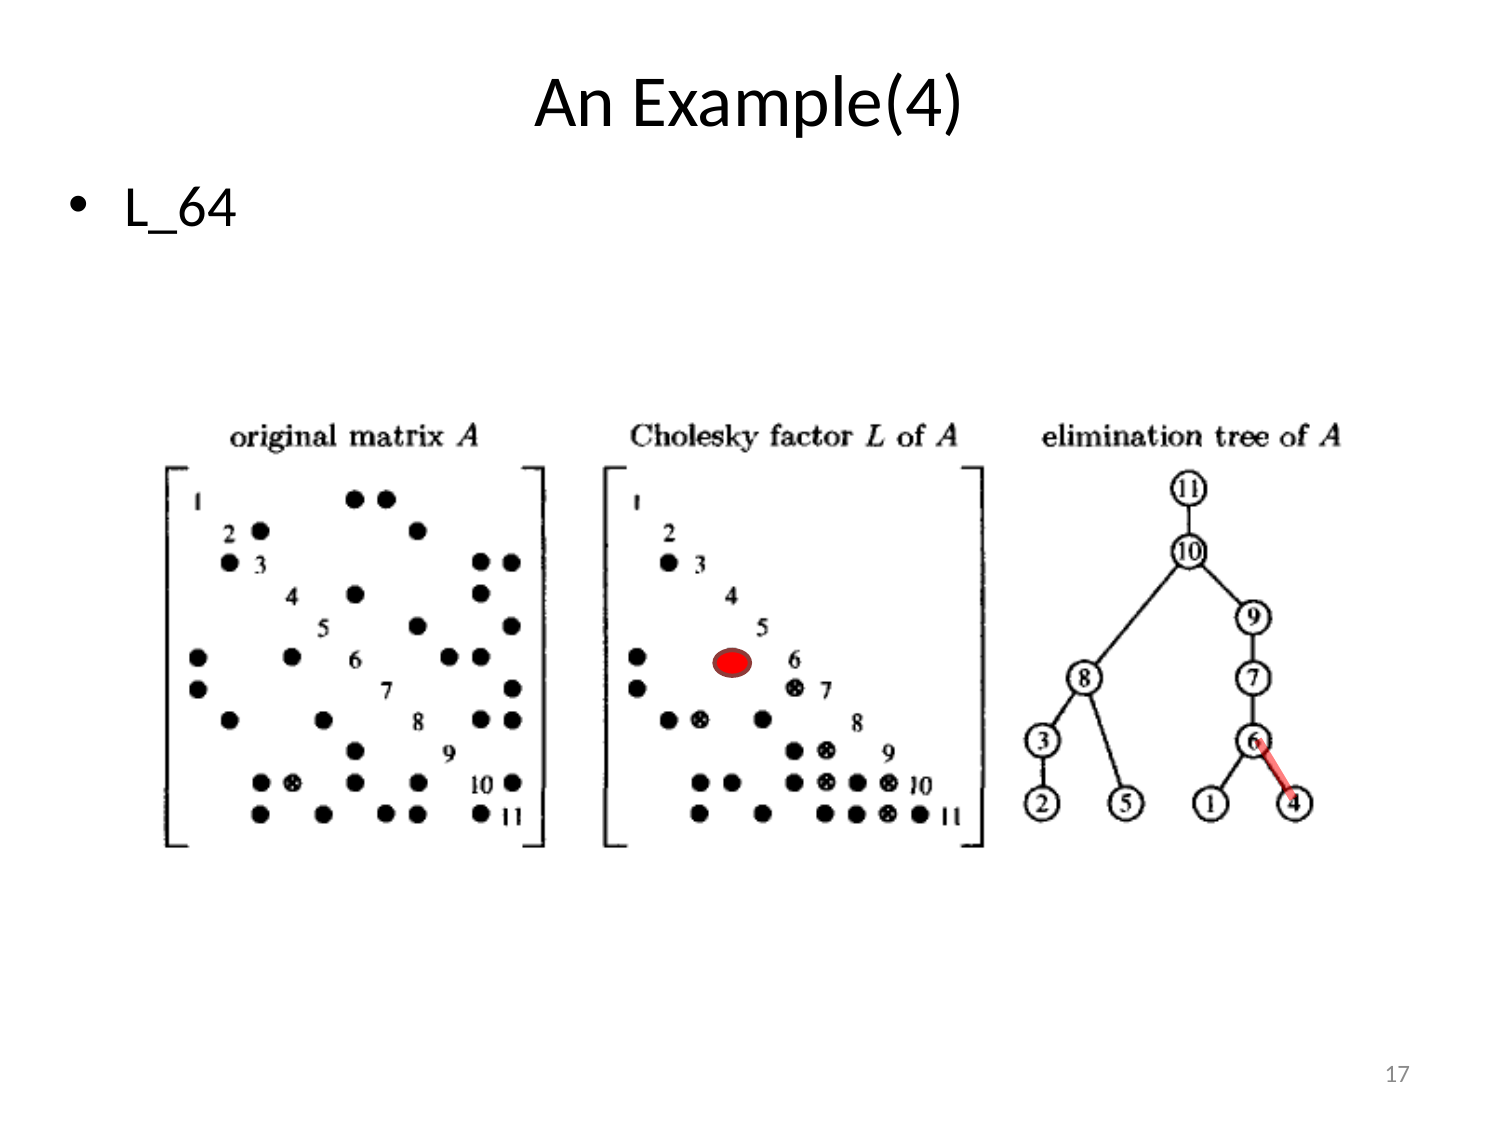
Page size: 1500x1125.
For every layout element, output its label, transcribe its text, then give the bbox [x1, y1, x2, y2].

picture [41, 408, 1417, 918]
list L_64 [53, 160, 1404, 407]
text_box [1257, 739, 1294, 799]
title An Example(4) [75, 45, 1425, 149]
slide_number 17 [1074, 1042, 1425, 1103]
